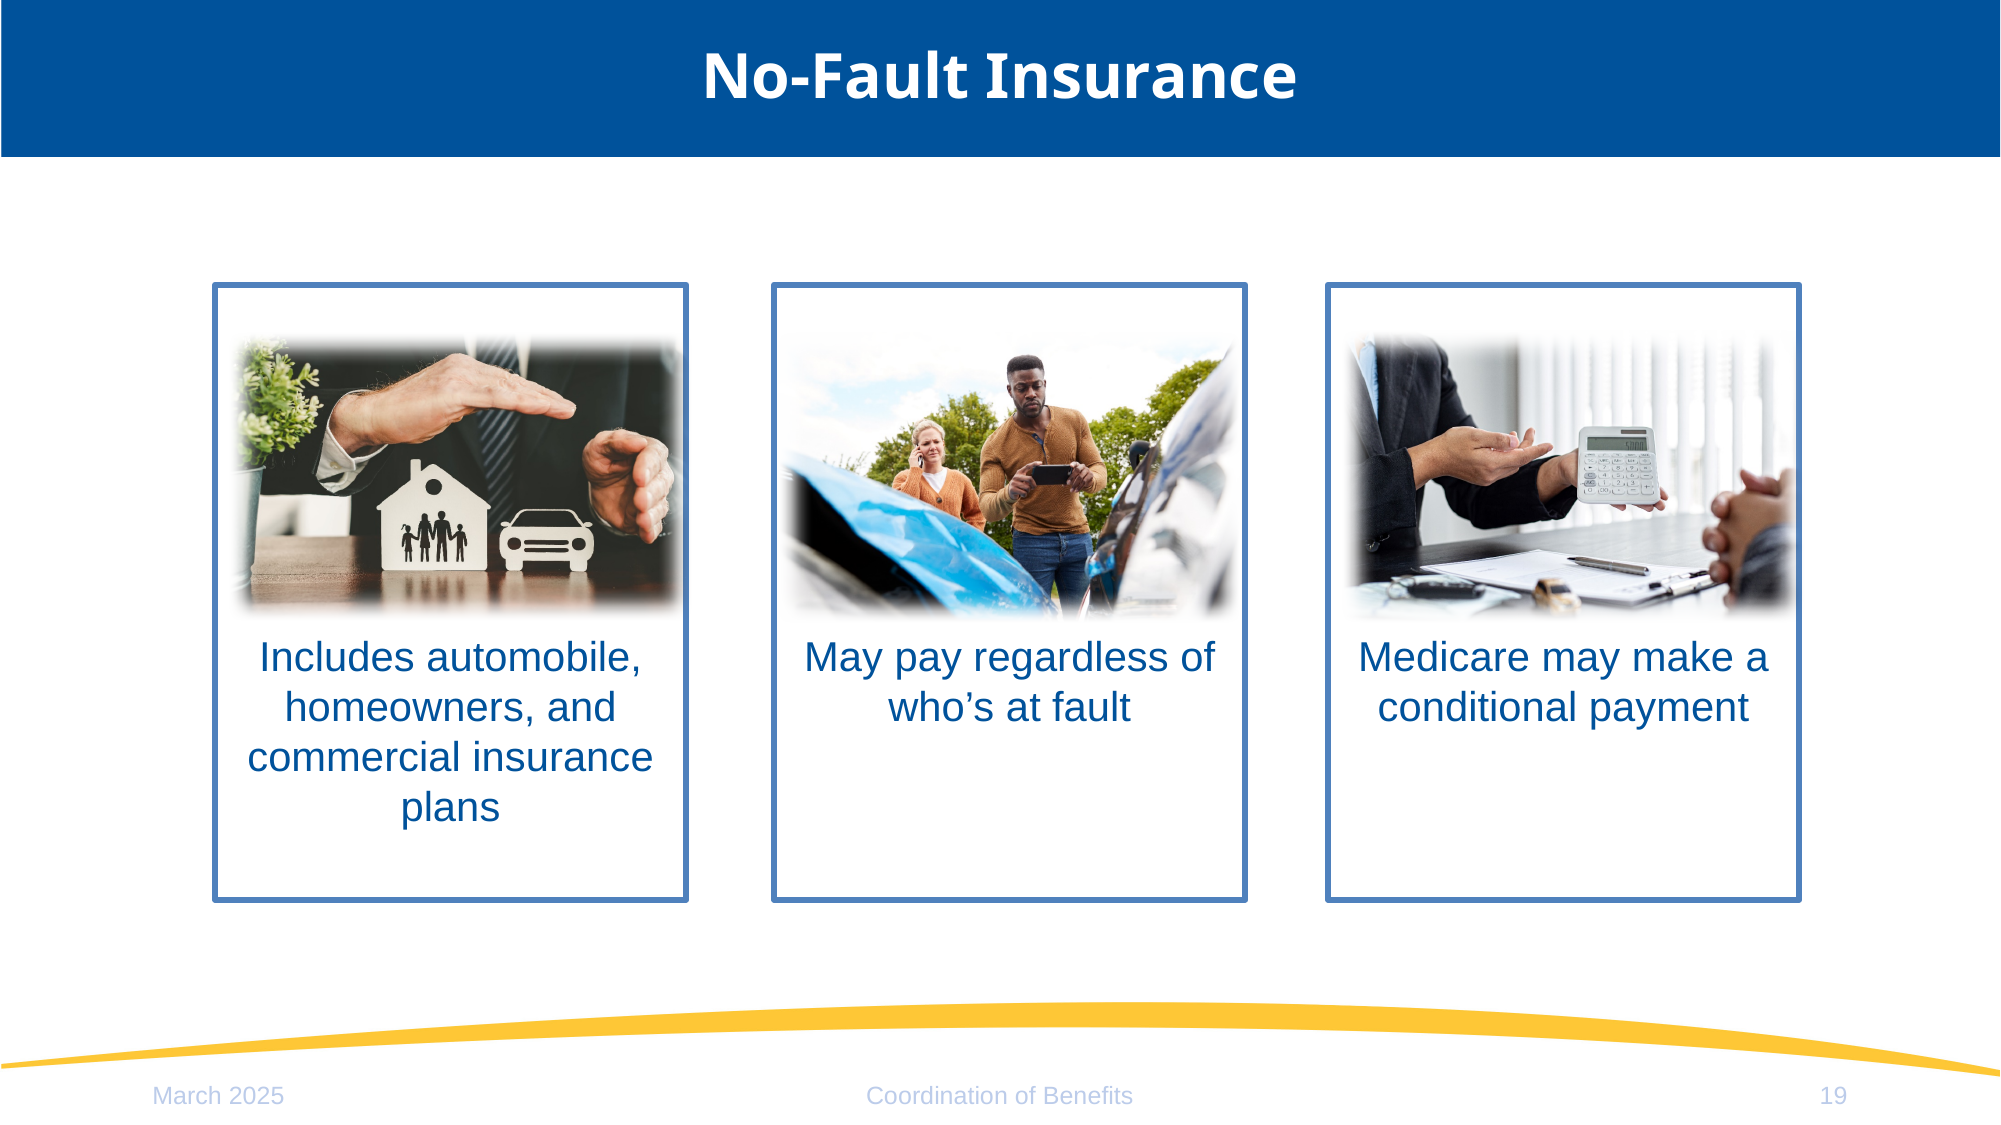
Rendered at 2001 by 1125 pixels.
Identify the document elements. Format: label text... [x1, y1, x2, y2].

title No-Fault Insurance [0, 0, 2000, 158]
slide_number 19 [1412, 1065, 1863, 1125]
picture [0, 0, 2001, 1125]
footer Coordination of Benefits [662, 1065, 1338, 1125]
list Medicare may make a conditional payment [1328, 284, 1799, 900]
list May pay regardless of who’s at fault [774, 284, 1246, 900]
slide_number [137, 1065, 588, 1125]
list Includes automobile, homeowners, and commercial insurance plans [215, 284, 687, 900]
